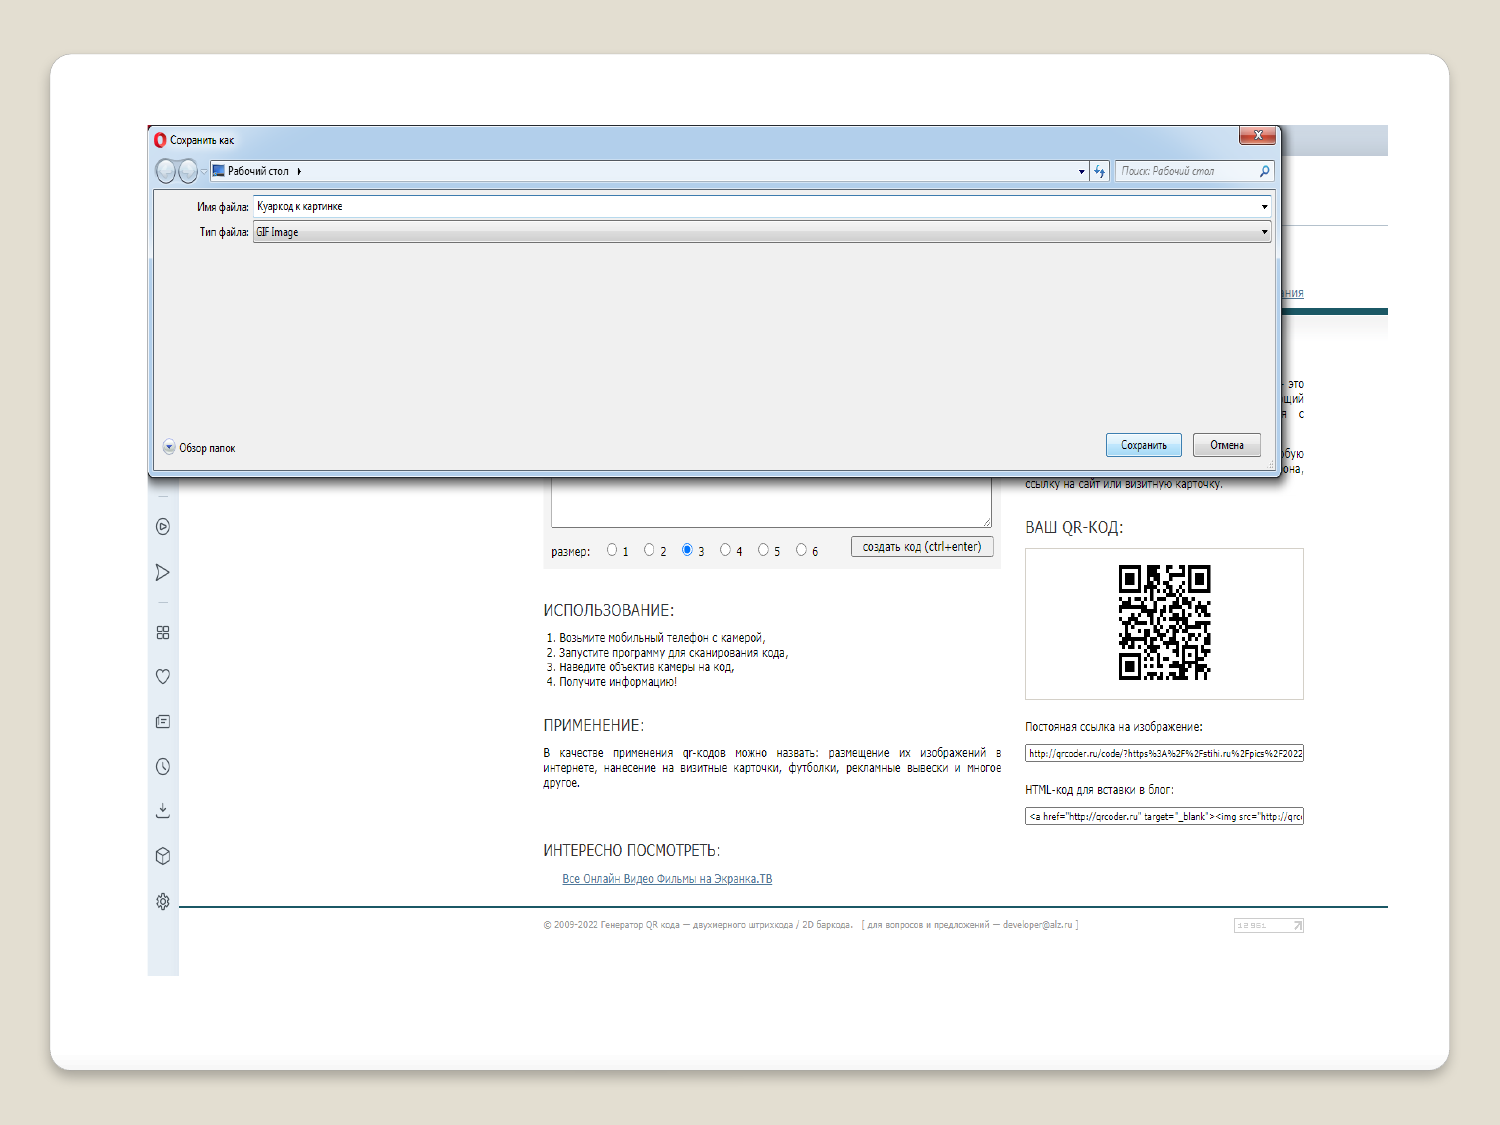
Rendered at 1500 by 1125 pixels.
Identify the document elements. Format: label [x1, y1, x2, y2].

picture [147, 125, 1389, 977]
